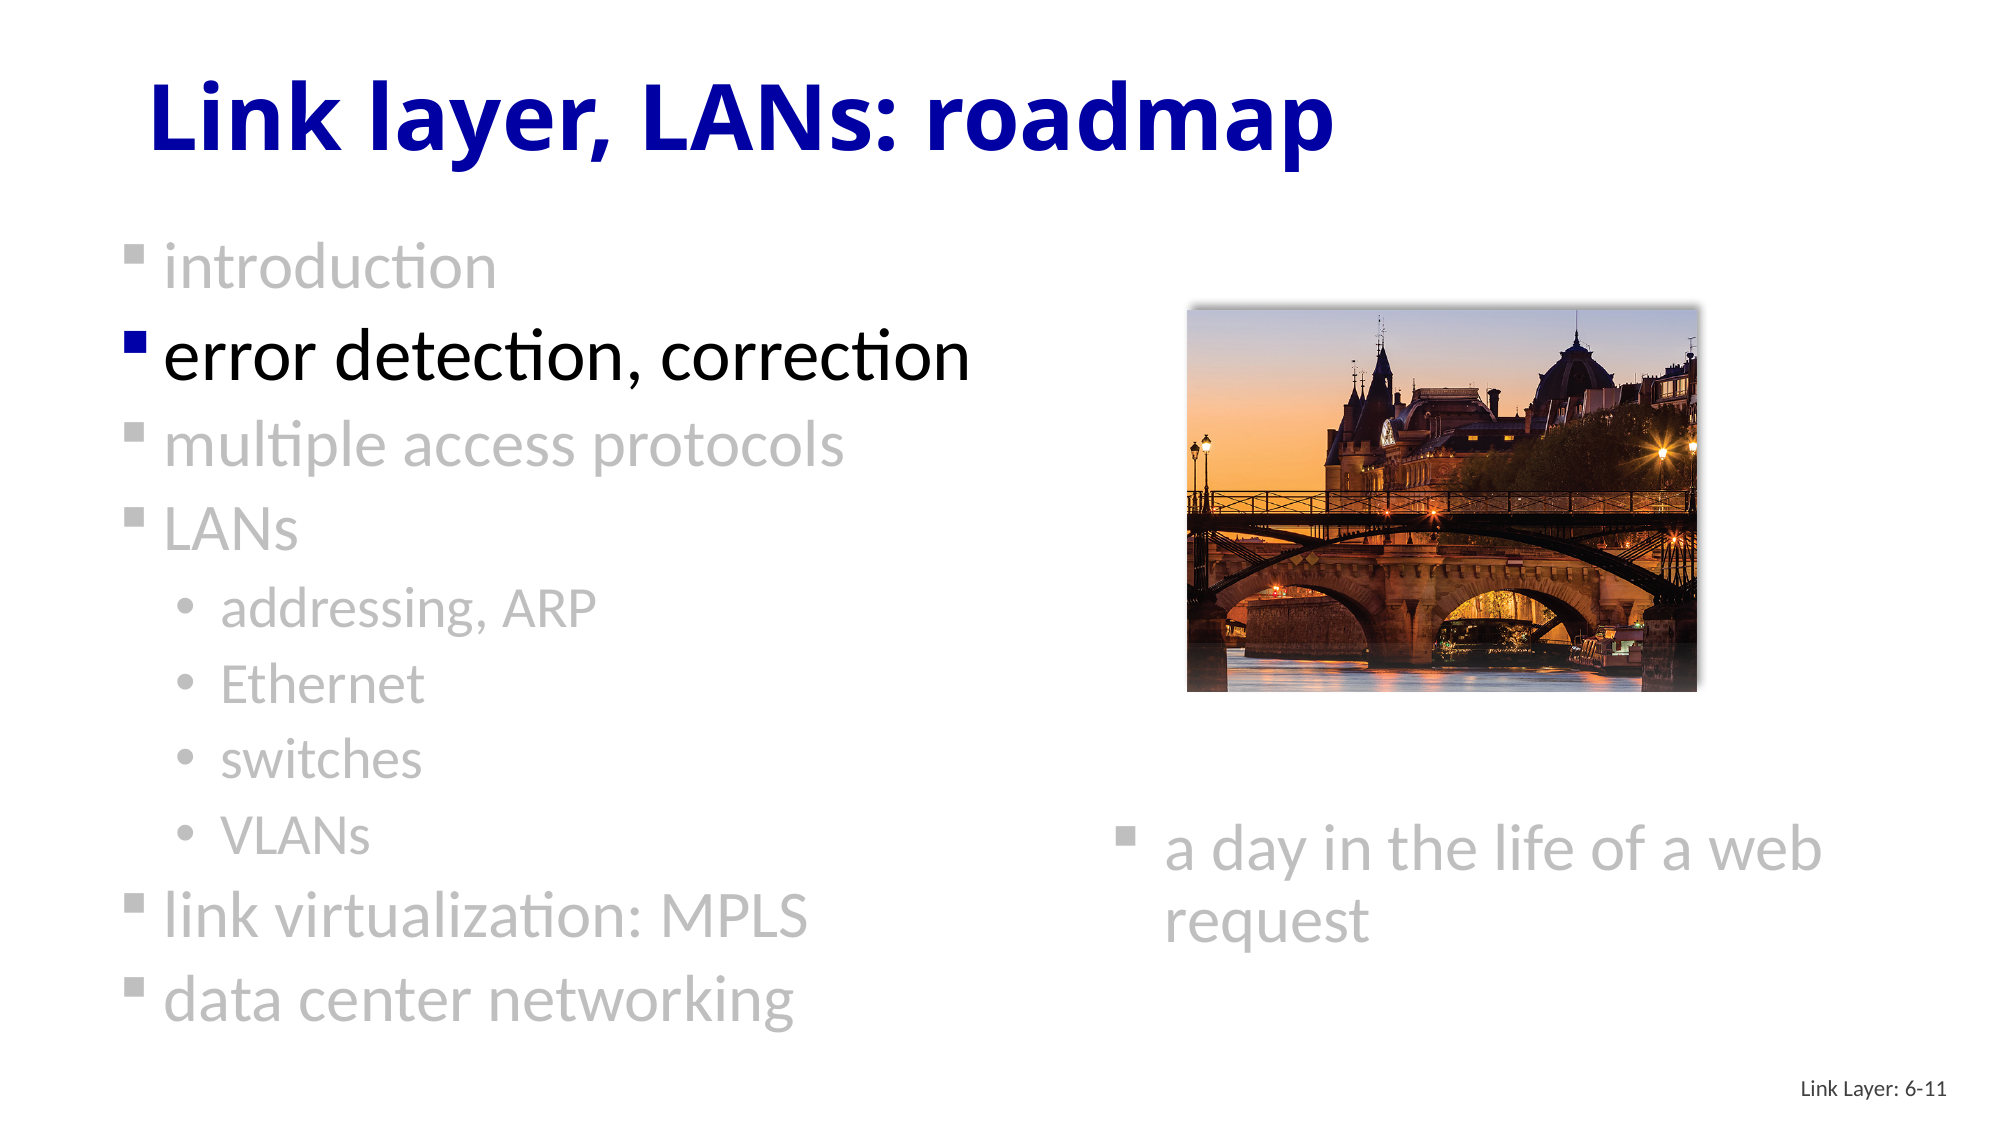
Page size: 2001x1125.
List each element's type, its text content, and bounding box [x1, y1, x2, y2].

title Link layer, LANs: roadmap [131, 47, 1856, 195]
slide_number Link Layer: 6-11 [1512, 1056, 1963, 1117]
picture [1187, 310, 1697, 692]
text_box a day in the life of a web request [1075, 804, 1907, 966]
text_box introduction error detection, correction multiple access protocols LANs addressing, ARP Ethernet switches VLANs link virtualization: MPLS data center networking [102, 223, 1017, 1050]
